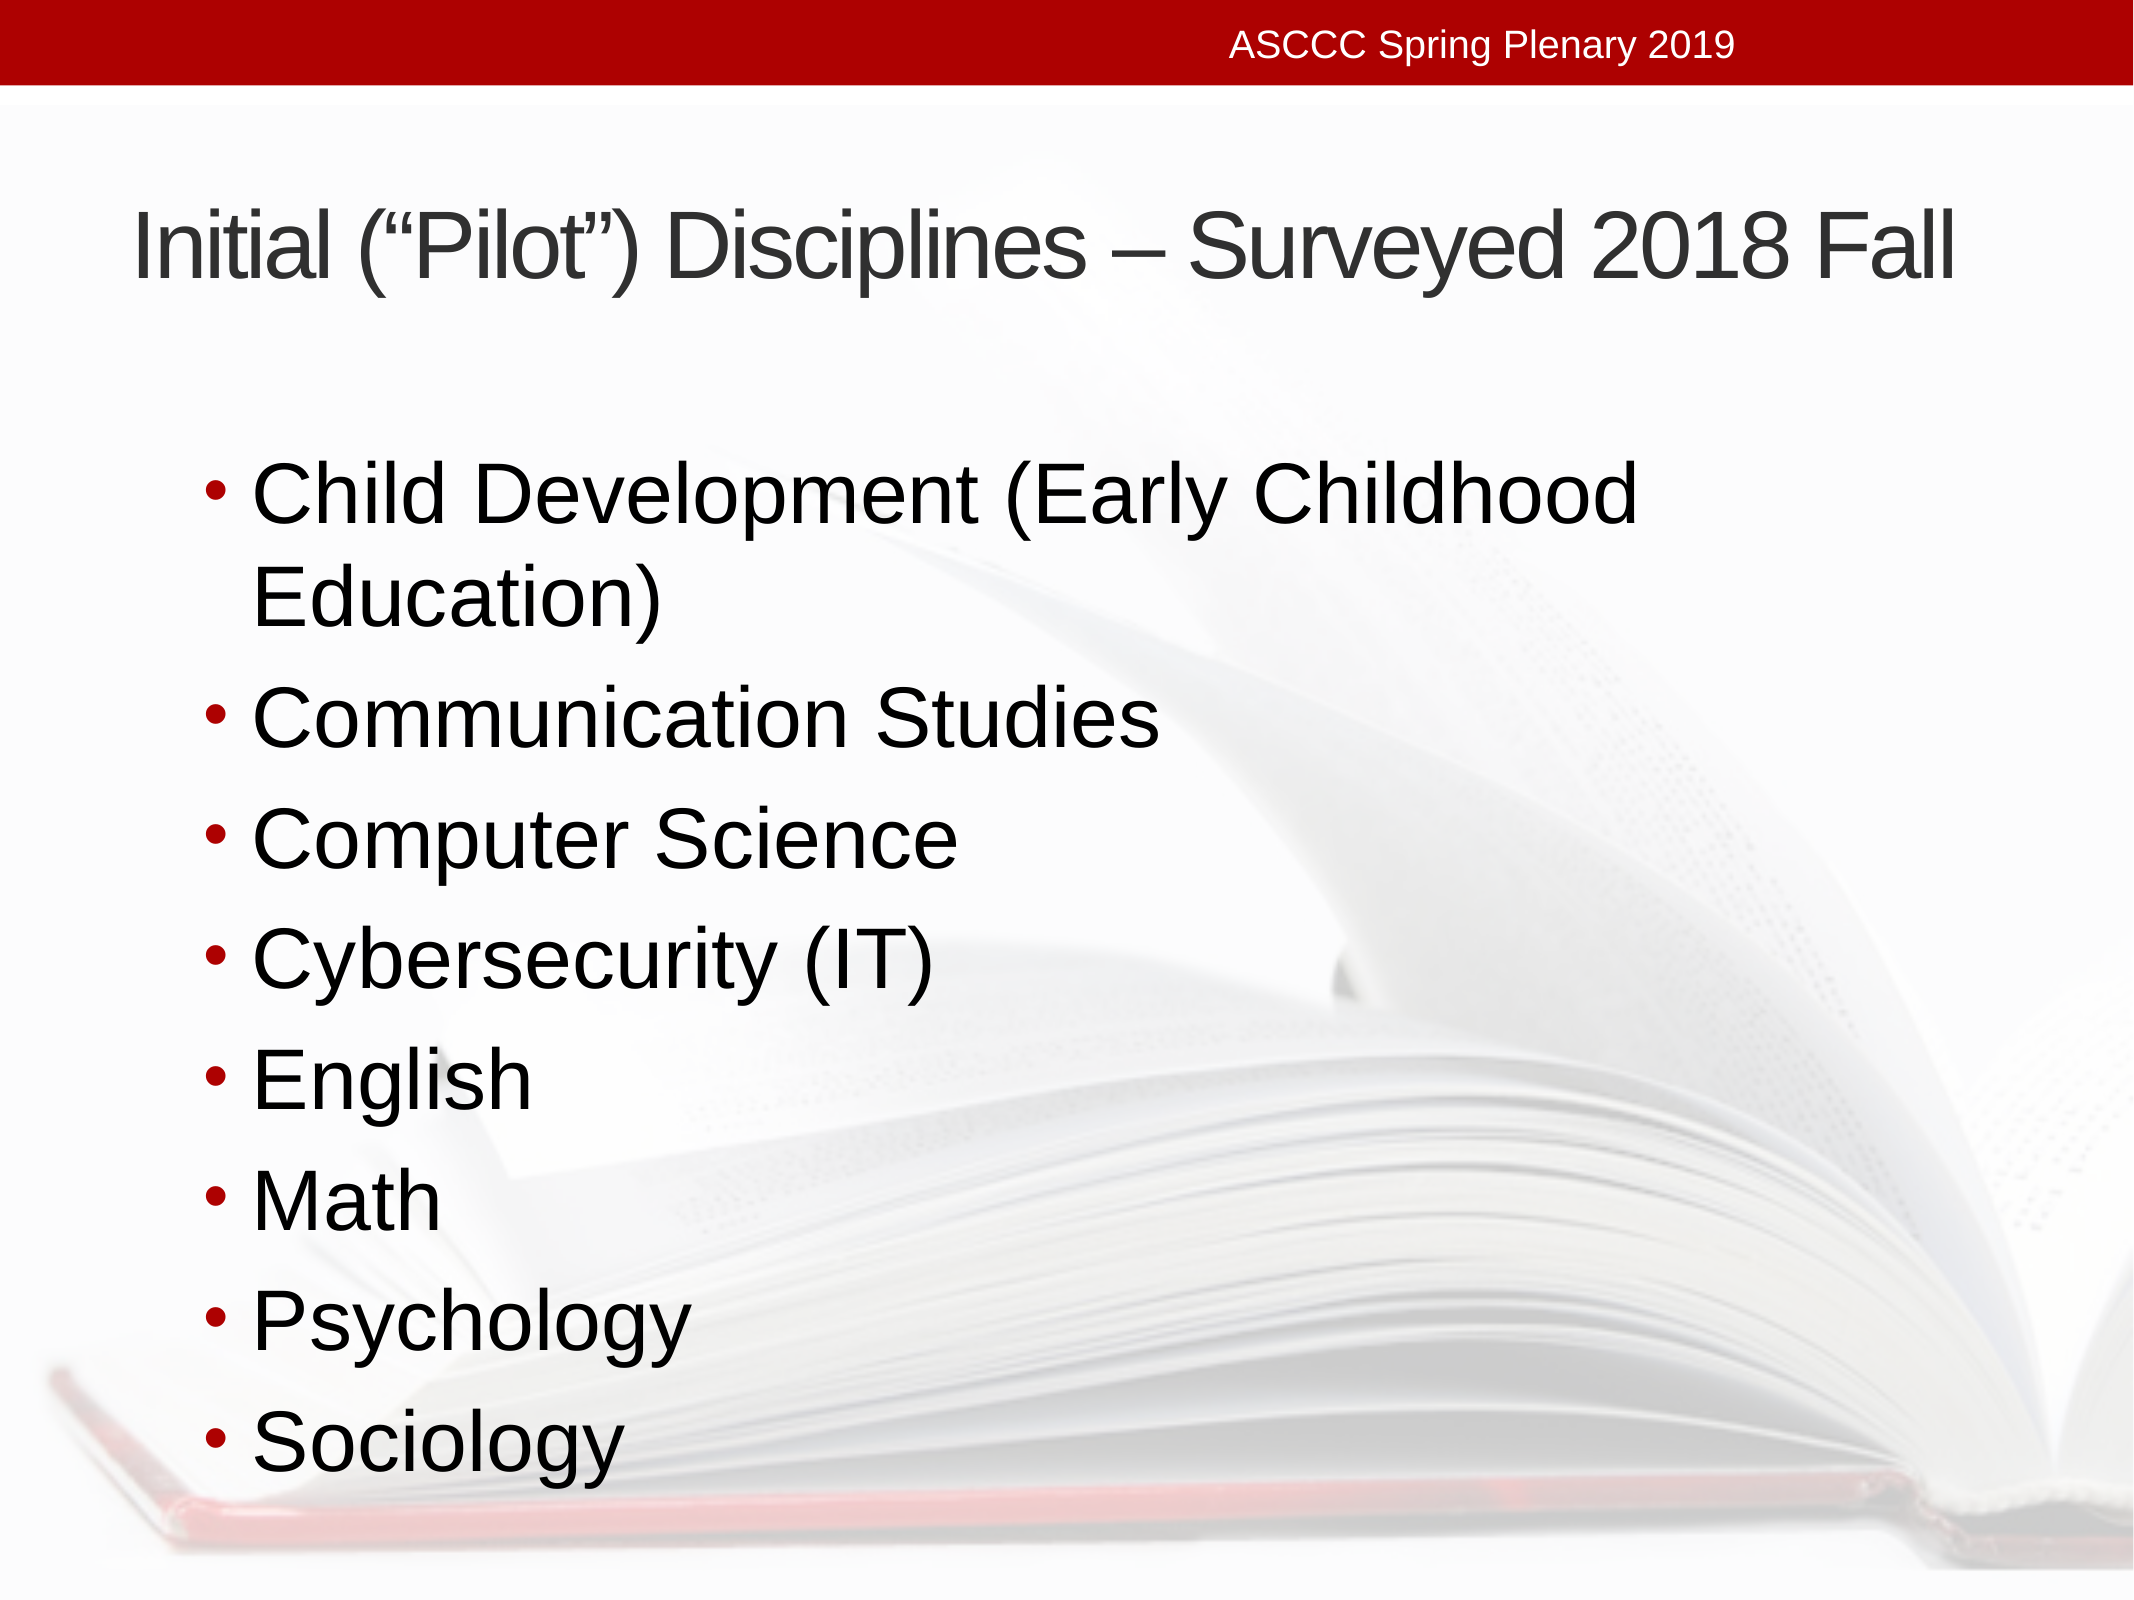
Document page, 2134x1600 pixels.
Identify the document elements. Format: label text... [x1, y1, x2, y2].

list Child Development (Early Childhood Education) Communication Studies Computer Science Cybersecurity (IT) English Math Psychology Sociology [106, 318, 2027, 1512]
footer ASCCC Spring Plenary 2019 [800, 4, 1760, 81]
title Initial (“Pilot”) Disciplines – Surveyed 2018 Fall [106, 124, 2027, 318]
